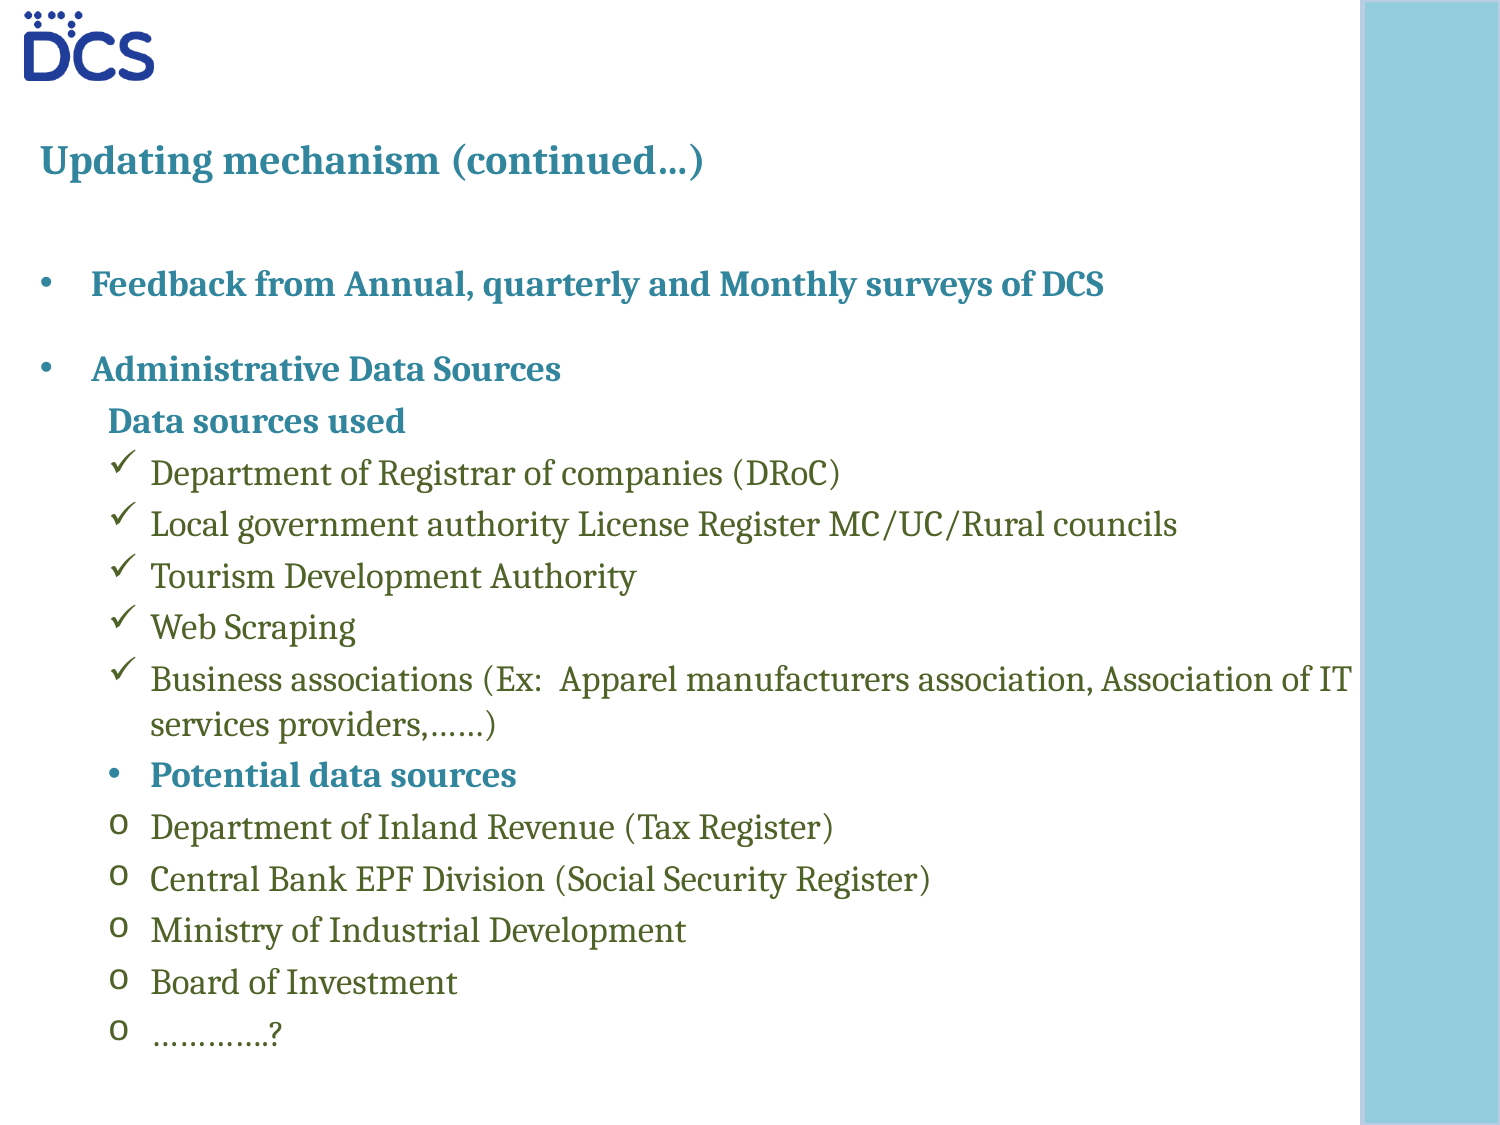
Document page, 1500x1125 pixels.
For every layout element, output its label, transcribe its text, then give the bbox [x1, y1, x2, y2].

picture [24, 11, 154, 81]
text_box [1360, 0, 1500, 1125]
list Updating mechanism (continued…) Feedback from Annual, quarterly and Monthly surveys of DCS Administrative Data Sources Data sources used Department of Registrar of companies (DRoC) Local government authority License Register MC/UC/Rural councils Tourism Development Authority Web Scraping Business associations (Ex: Apparel manufacturers association, Association of IT services providers,……) Potential data sources Department of Inland Revenue (Tax Register) Central Bank EPF Division (Social Security Register) Ministry of Industrial Development Board of Investment ………….? [24, 125, 1413, 1065]
